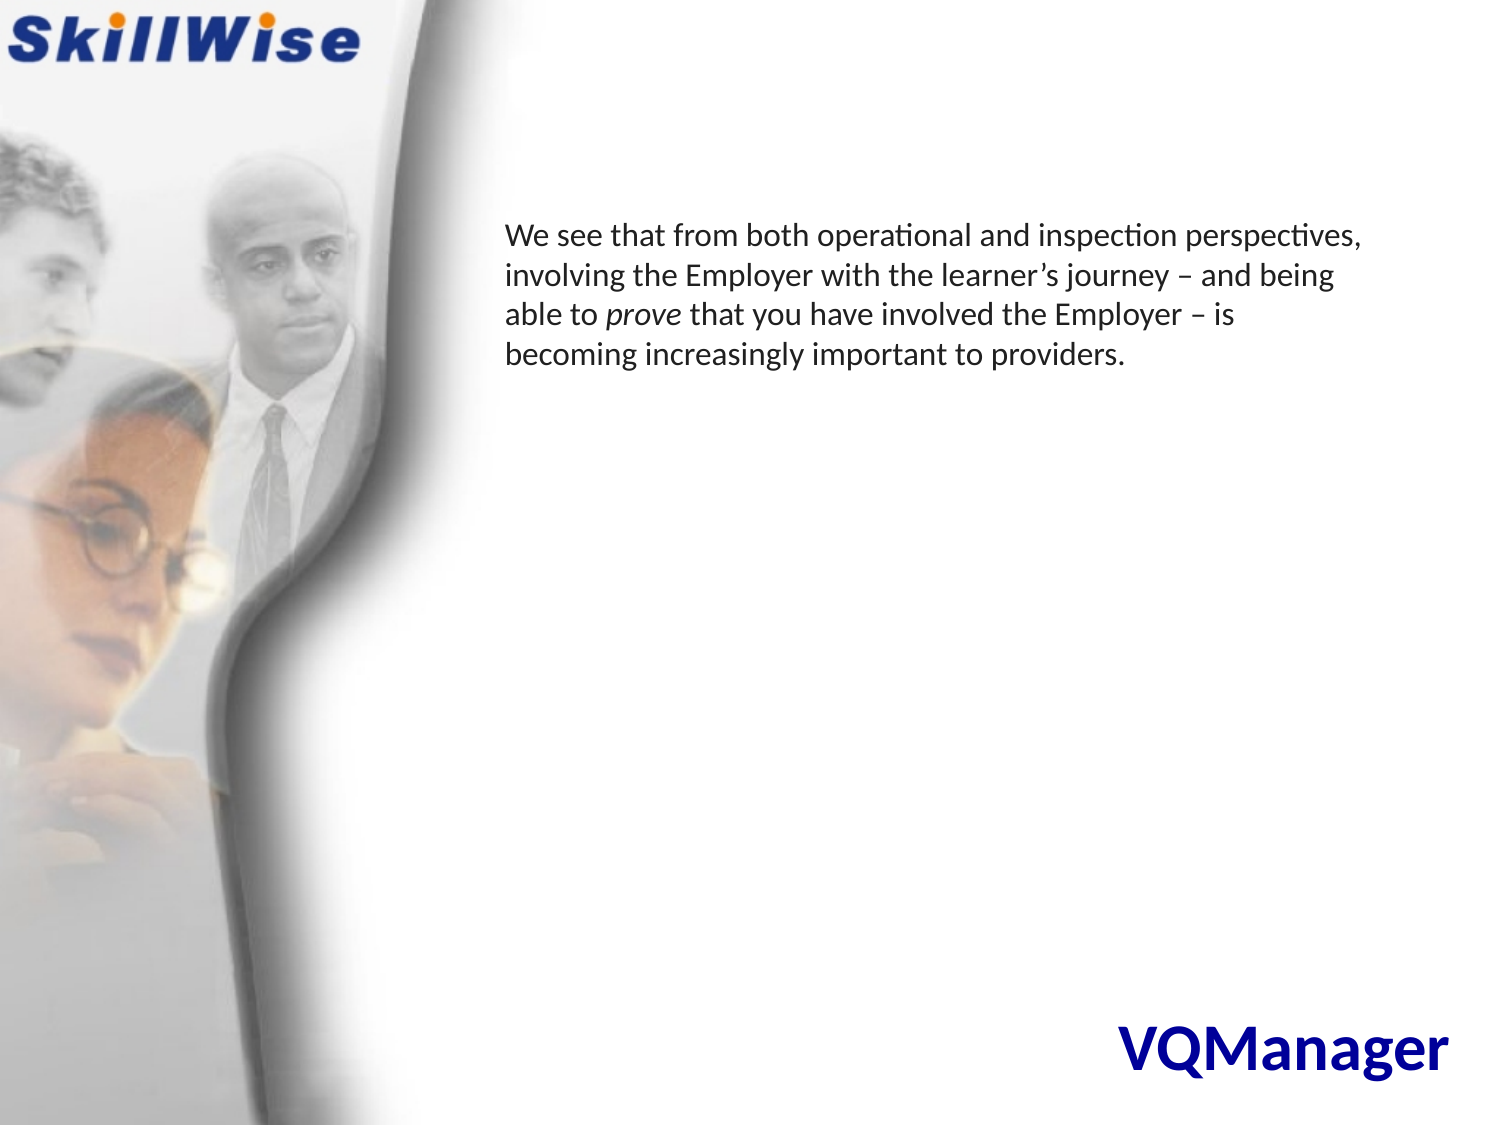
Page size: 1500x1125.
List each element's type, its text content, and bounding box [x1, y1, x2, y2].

text_box We see that from both operational and inspection perspectives, involving the Employer with the learner’s journey – and being able to prove that you have involved the Employer – is becoming increasingly important to providers. [490, 205, 1388, 440]
picture [0, 0, 1500, 1125]
title VQManager [474, 962, 1500, 1125]
